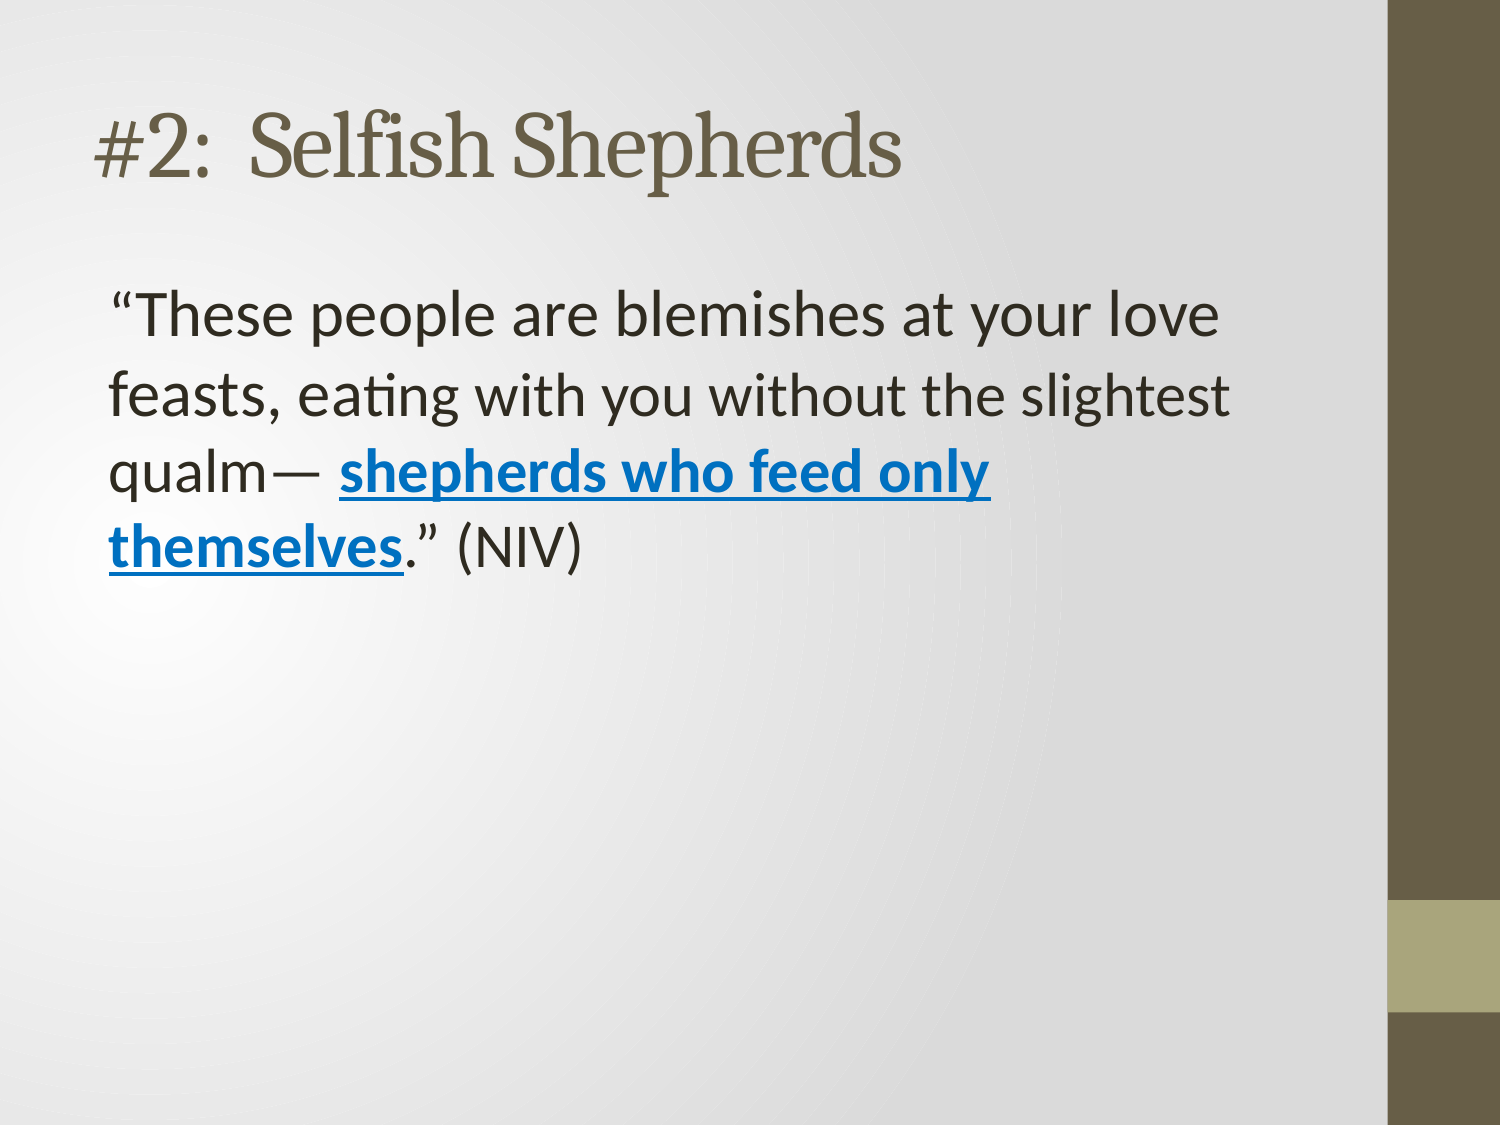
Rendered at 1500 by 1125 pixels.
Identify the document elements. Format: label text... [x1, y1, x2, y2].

title #2: Selfish Shepherds [75, 45, 1325, 233]
list “These people are blemishes at your love feasts, eating with you without the slightest qualm— shepherds who feed only themselves.” (NIV) [75, 262, 1325, 1050]
